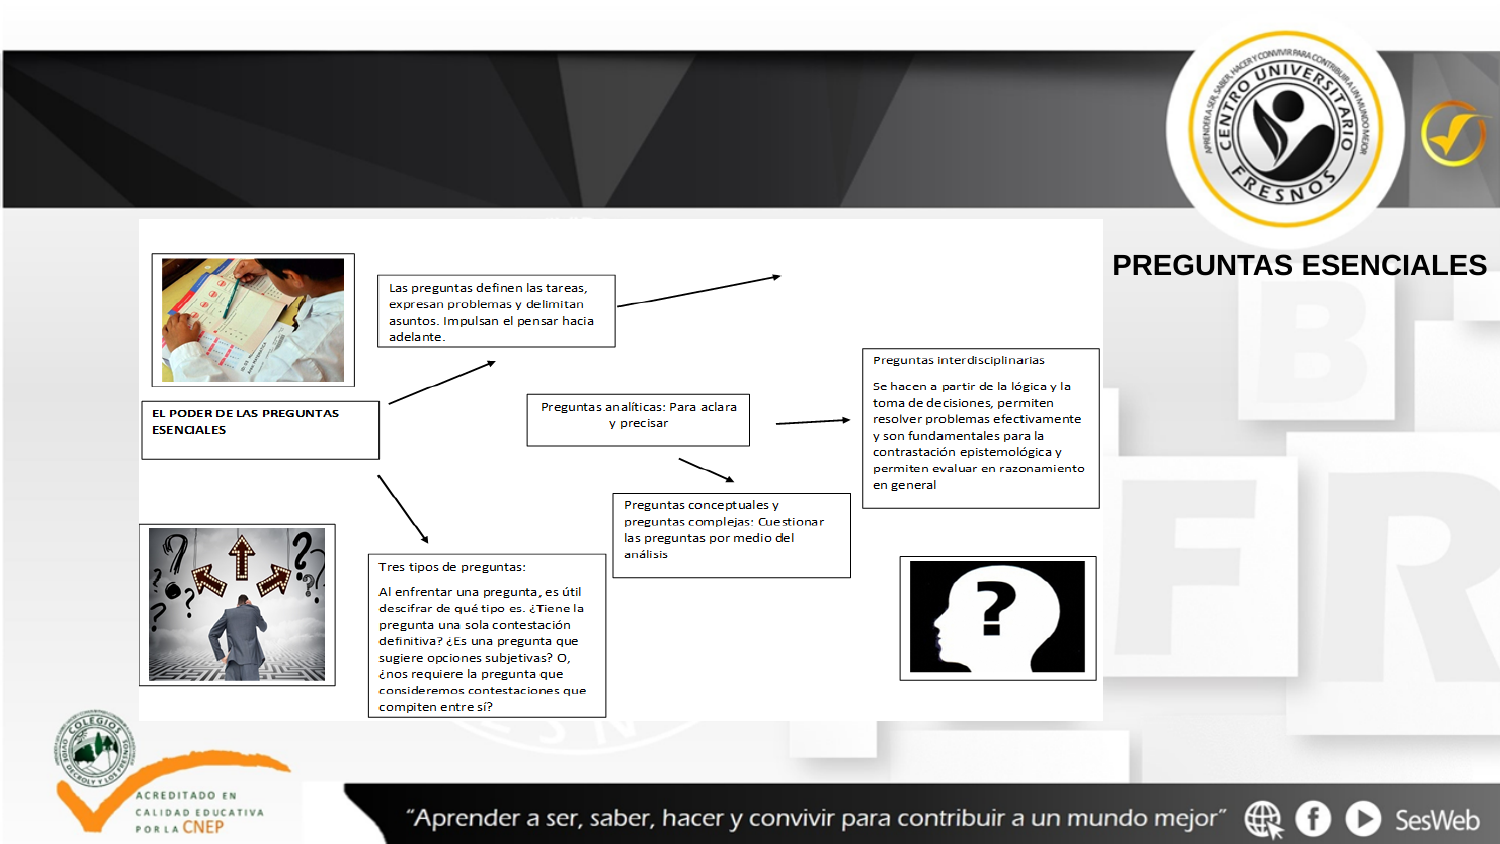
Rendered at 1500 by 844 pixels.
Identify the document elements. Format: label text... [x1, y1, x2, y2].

picture [0, 0, 1500, 844]
title PREGUNTAS ESENCIALES [1104, 219, 1500, 296]
